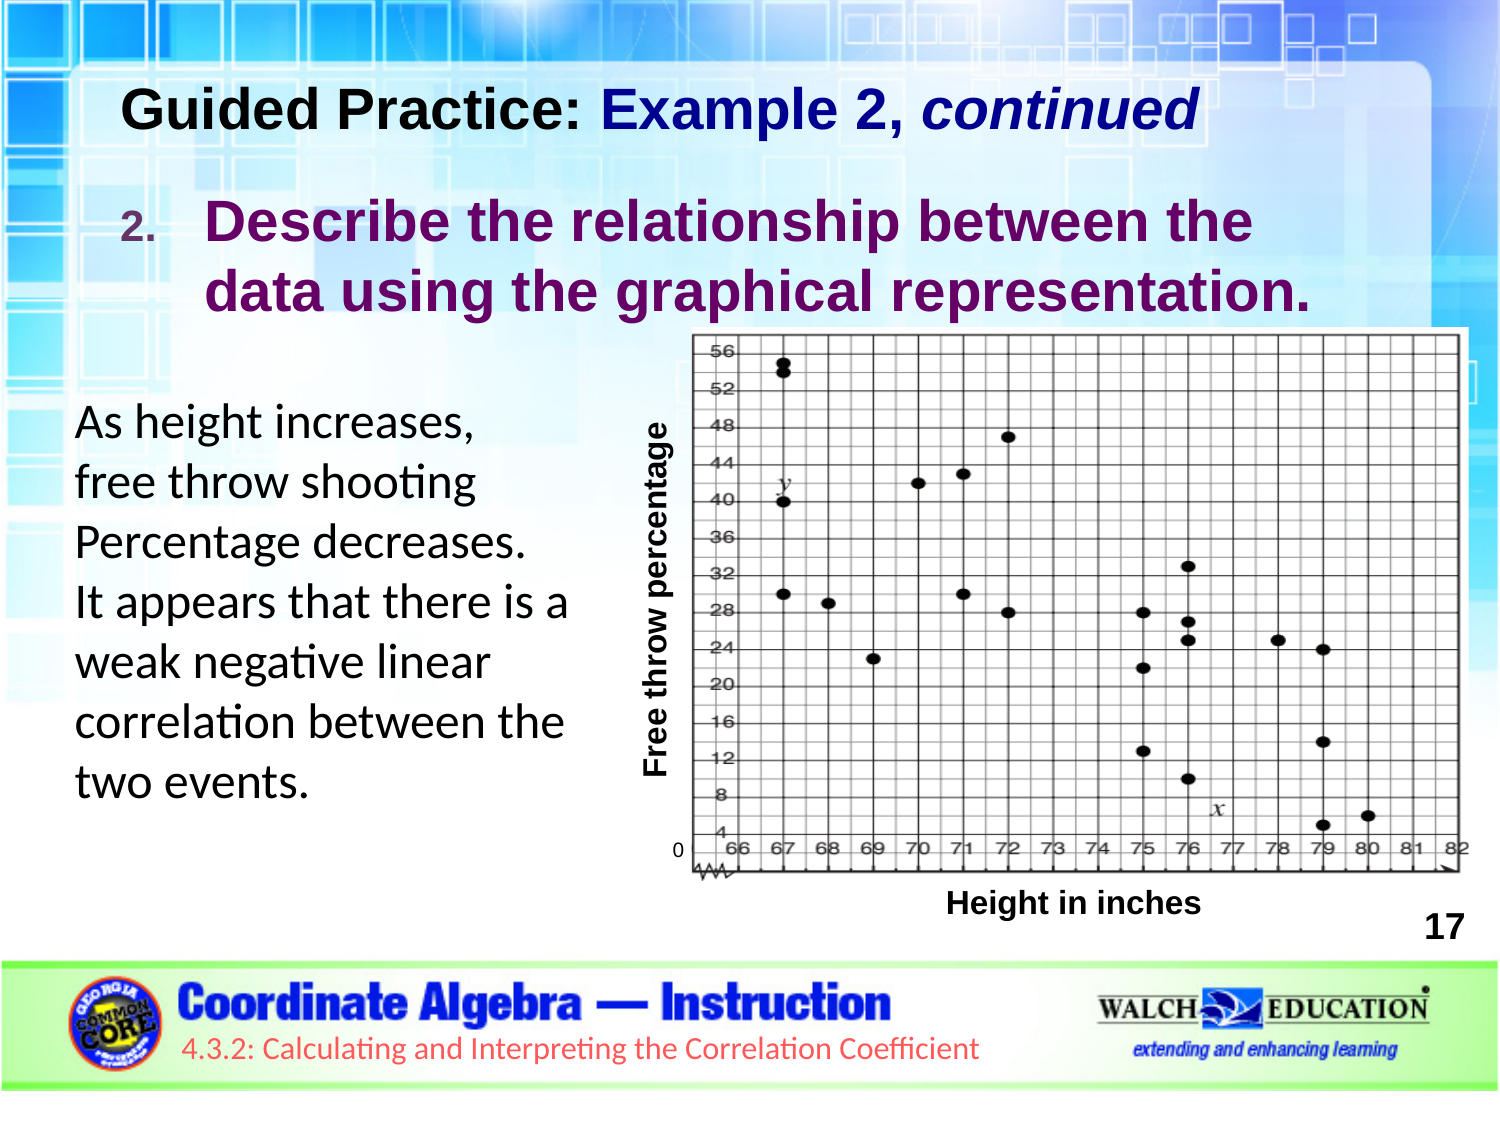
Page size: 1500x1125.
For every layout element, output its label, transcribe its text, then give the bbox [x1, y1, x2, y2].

footer 4.3.2: Calculating and Interpreting the Correlation Coefficient [166, 1024, 1080, 1069]
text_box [625, 326, 1470, 921]
subtitle Guided Practice: Example 2, continued Describe the relationship between the data using the graphical representation. [105, 64, 1395, 884]
picture [1, 0, 1500, 1091]
text_box As height increases, free throw shooting Percentage decreases. It appears that there is a weak negative linear correlation between the two events. [59, 380, 585, 816]
slide_number 17 [1361, 901, 1481, 949]
